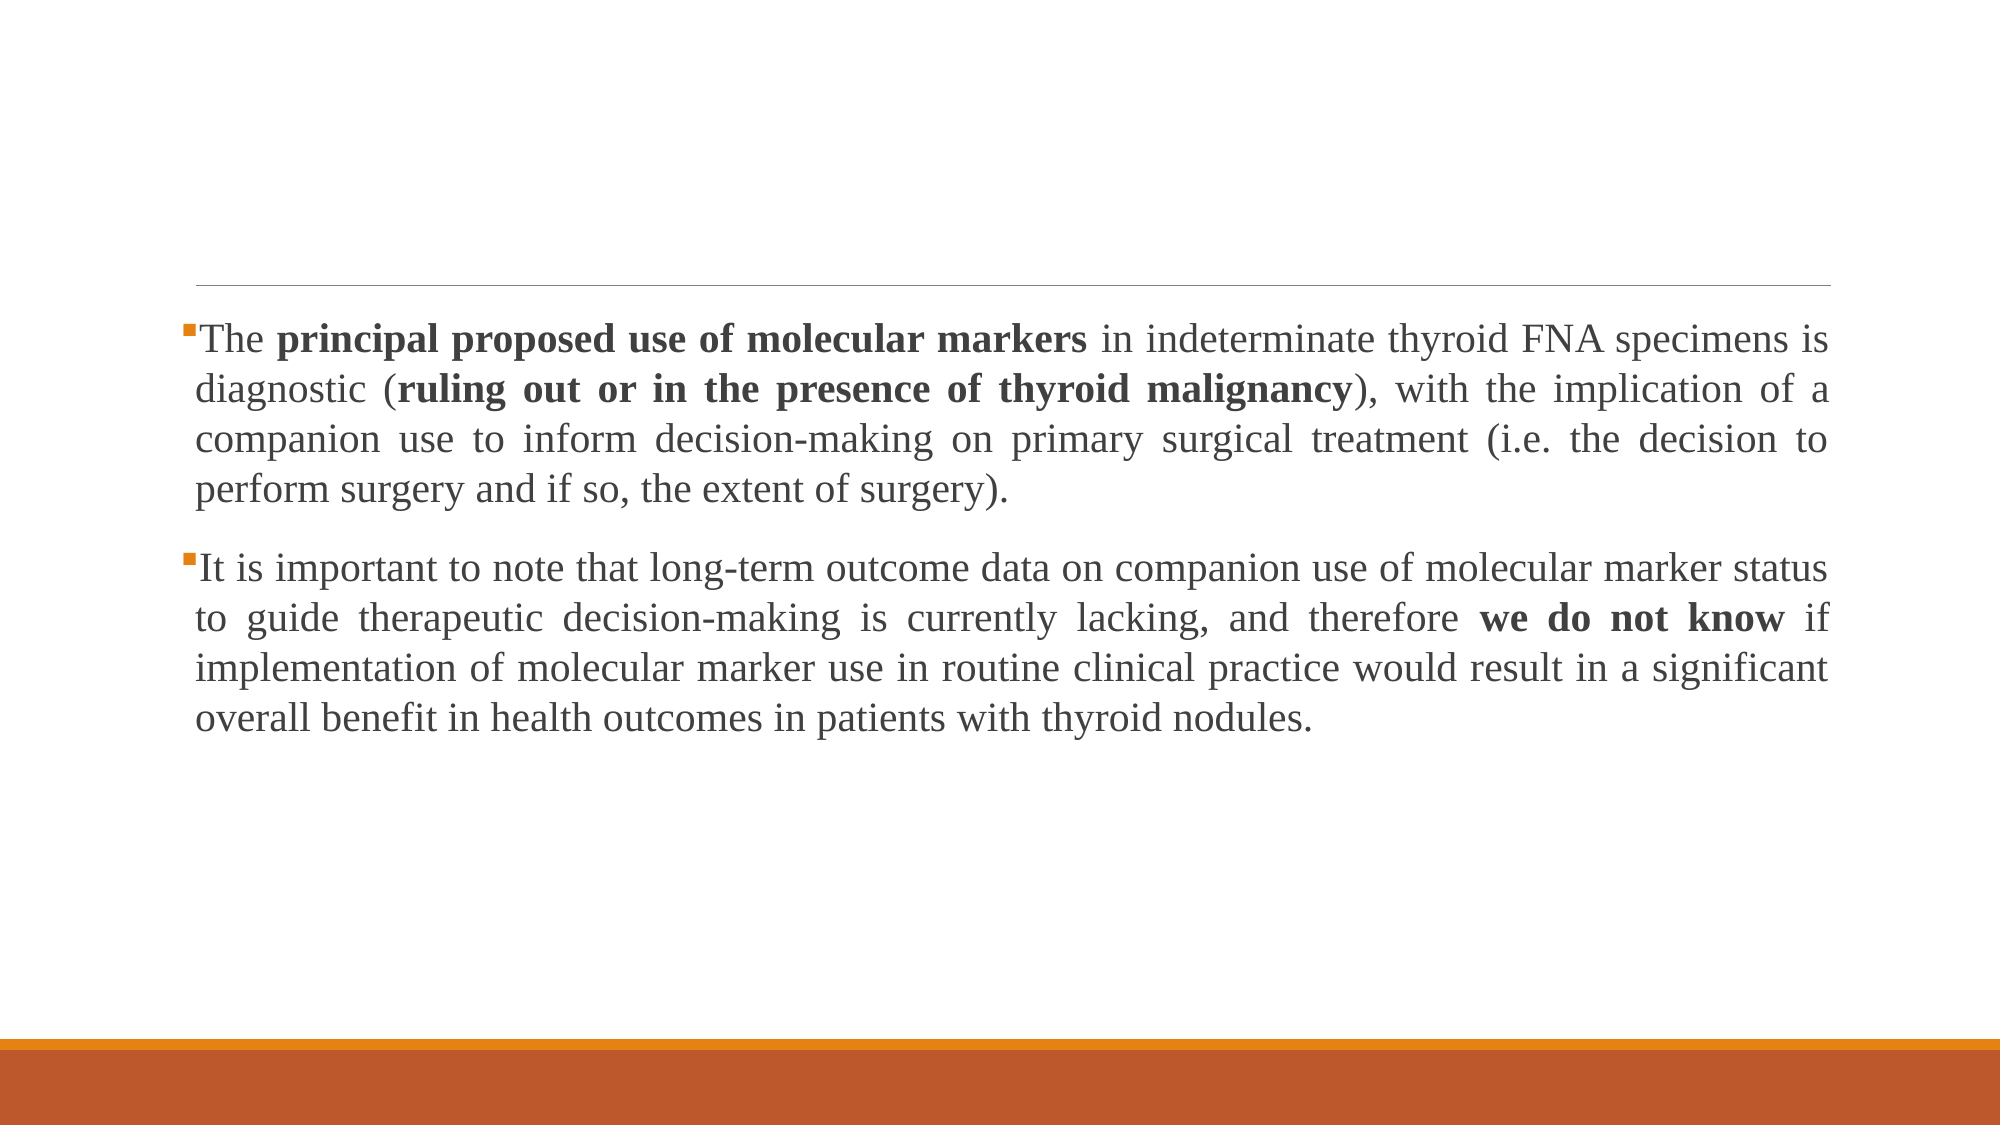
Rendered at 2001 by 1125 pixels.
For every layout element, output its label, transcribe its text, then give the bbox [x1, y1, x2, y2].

list The principal proposed use of molecular markers in indeterminate thyroid FNA specimens is diagnostic (ruling out or in the presence of thyroid malignancy), with the implication of a companion use to inform decision-making on primary surgical treatment (i.e. the decision to perform surgery and if so, the extent of surgery). It is important to note that long-term outcome data on companion use of molecular marker status to guide therapeutic decision-making is currently lacking, and therefore we do not know if implementation of molecular marker use in routine clinical practice would result in a significant overall benefit in health outcomes in patients with thyroid nodules. [180, 302, 1830, 963]
